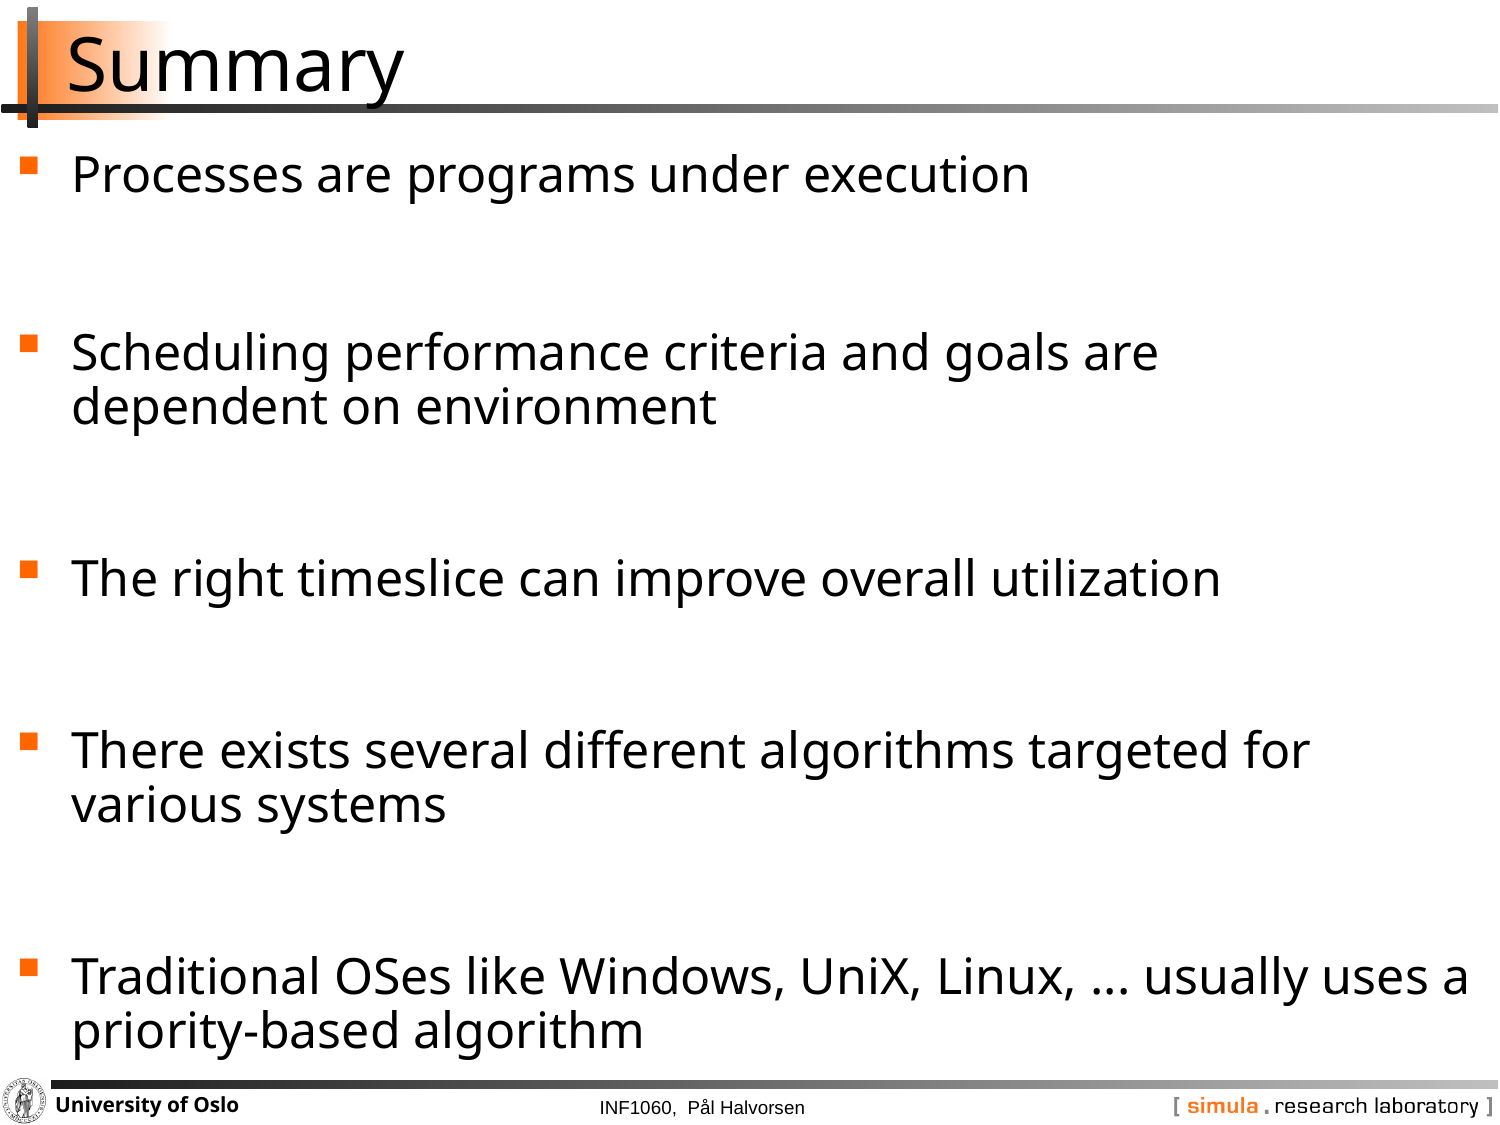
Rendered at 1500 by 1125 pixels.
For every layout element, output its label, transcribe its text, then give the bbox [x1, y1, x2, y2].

title Summary [51, 20, 1495, 113]
picture [2, 1078, 49, 1124]
list Processes are programs under execution Scheduling performance criteria and goals are dependent on environment The right timeslice can improve overall utilization There exists several different algorithms targeted for various systems Traditional OSes like Windows, UniX, Linux, ... usually uses a priority-based algorithm [0, 142, 1500, 1069]
picture [1171, 1093, 1495, 1121]
